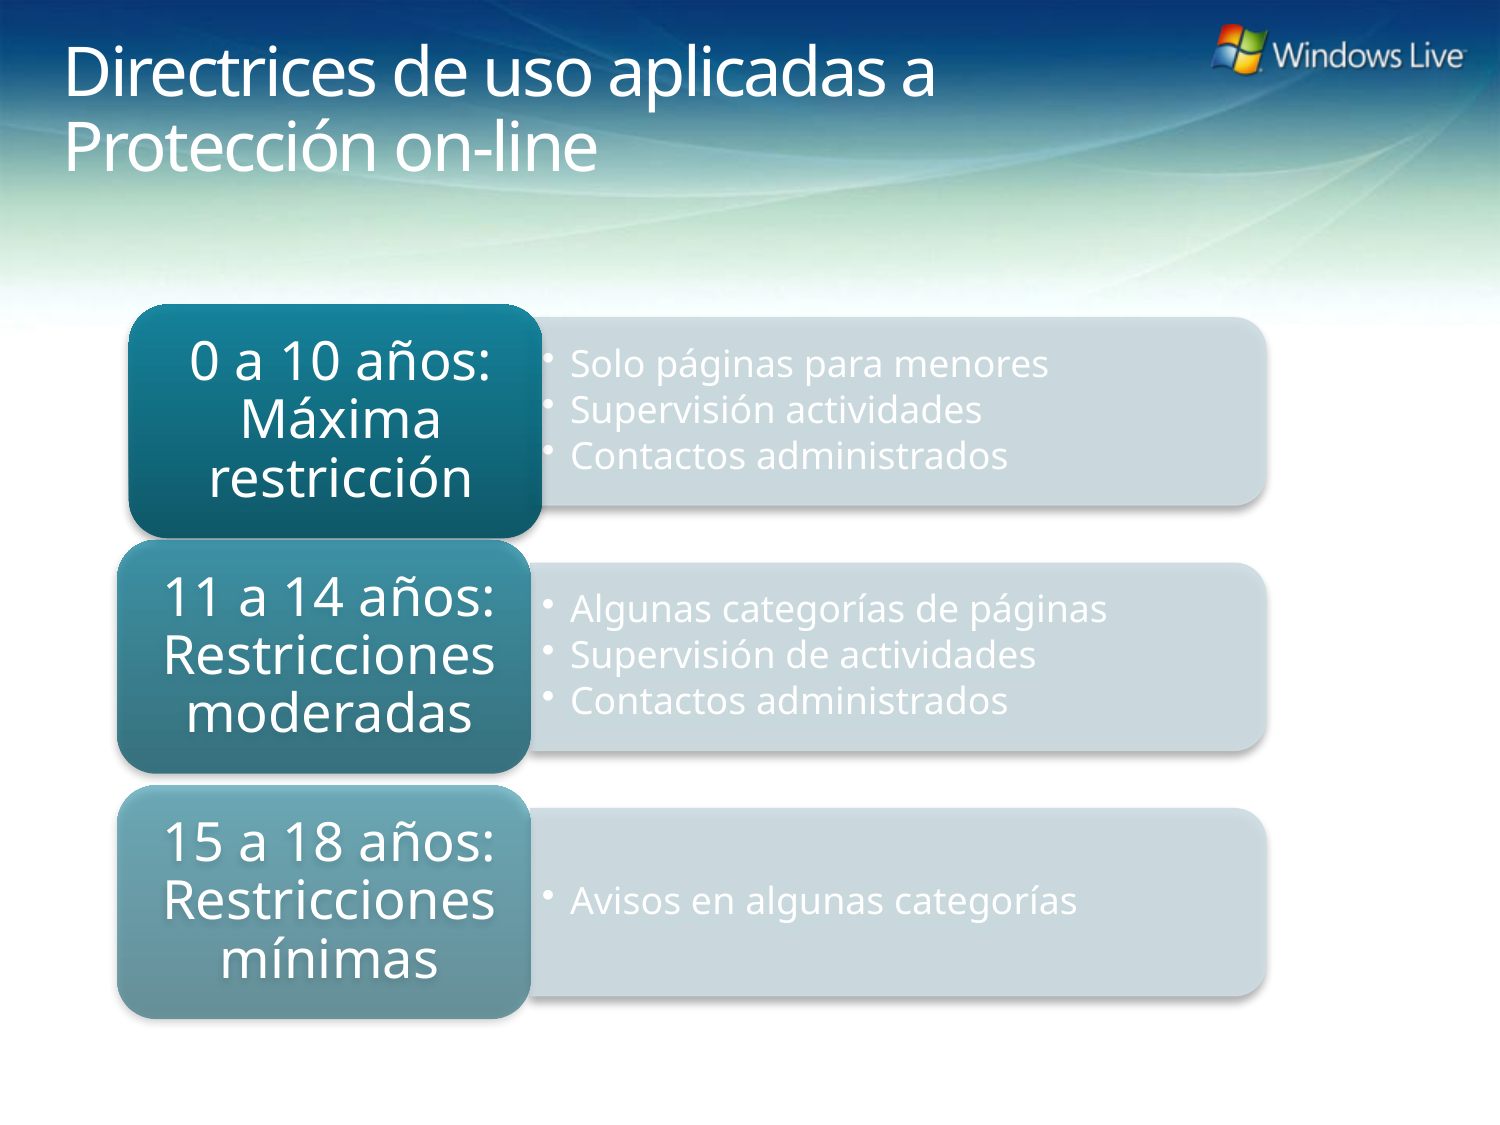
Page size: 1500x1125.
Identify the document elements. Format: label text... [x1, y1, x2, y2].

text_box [116, 294, 1266, 1020]
picture [0, 0, 1500, 1125]
title Directrices de uso aplicadas a Protección on-line [62, 37, 1438, 188]
